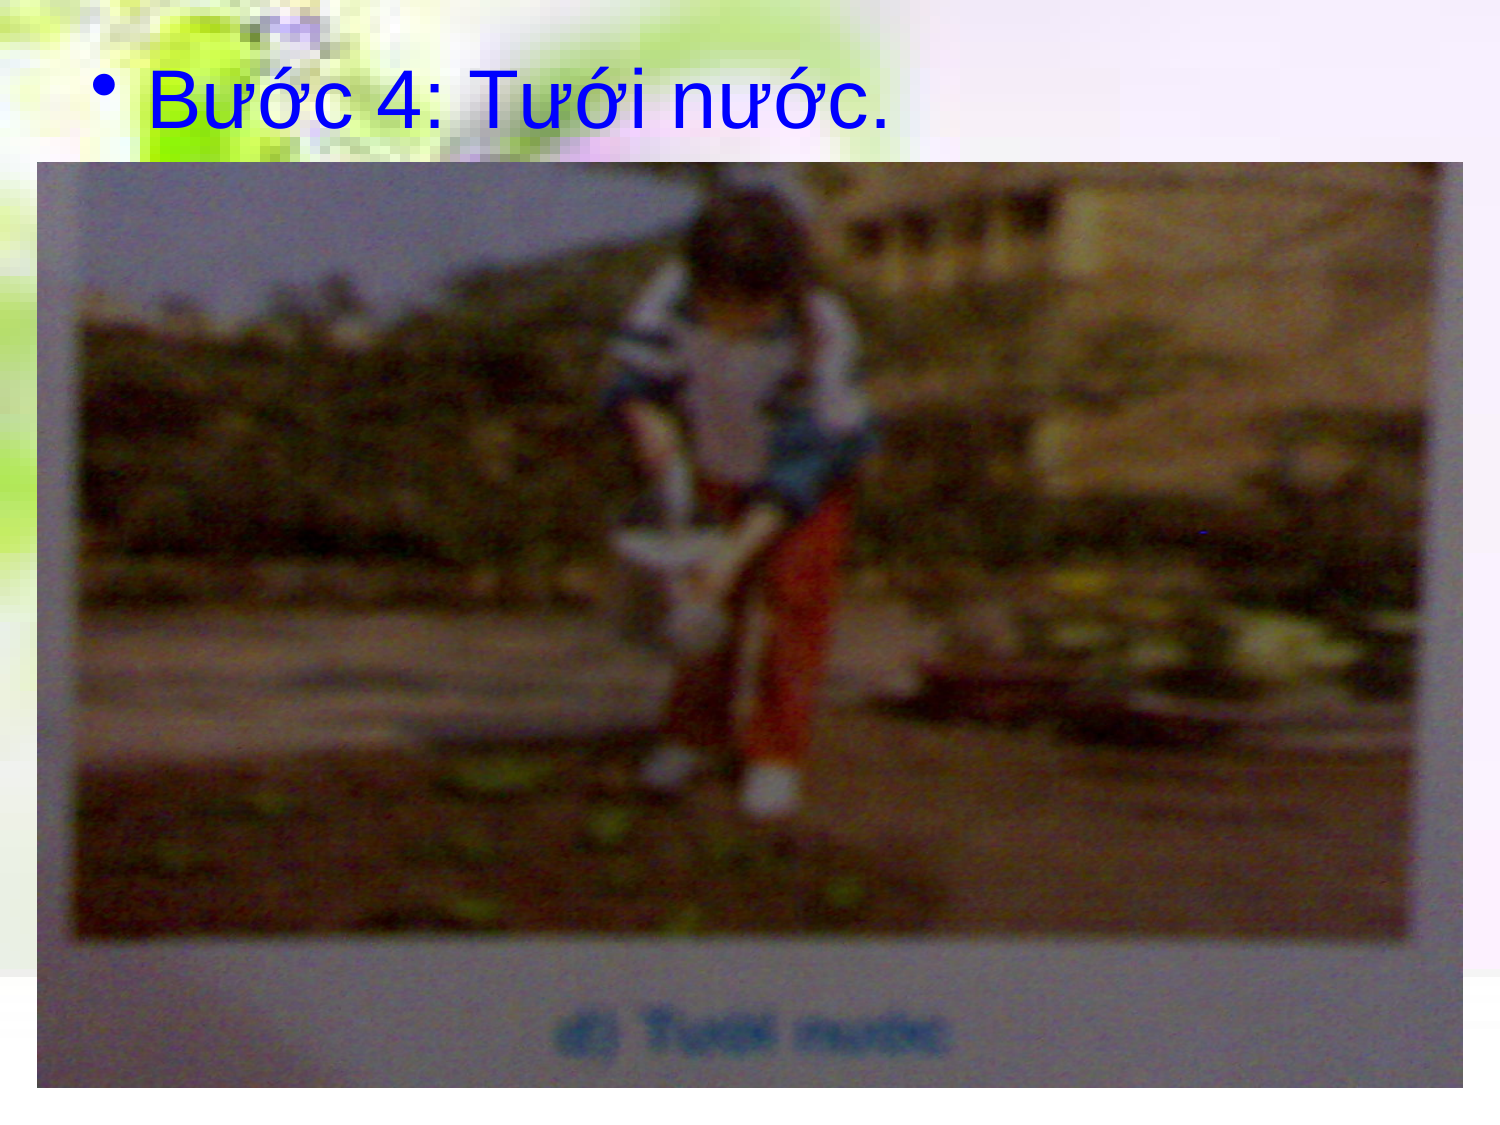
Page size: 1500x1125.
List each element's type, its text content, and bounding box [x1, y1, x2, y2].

picture [0, 0, 1500, 1125]
list Bước 4: Tưới nước. [74, 37, 1426, 160]
